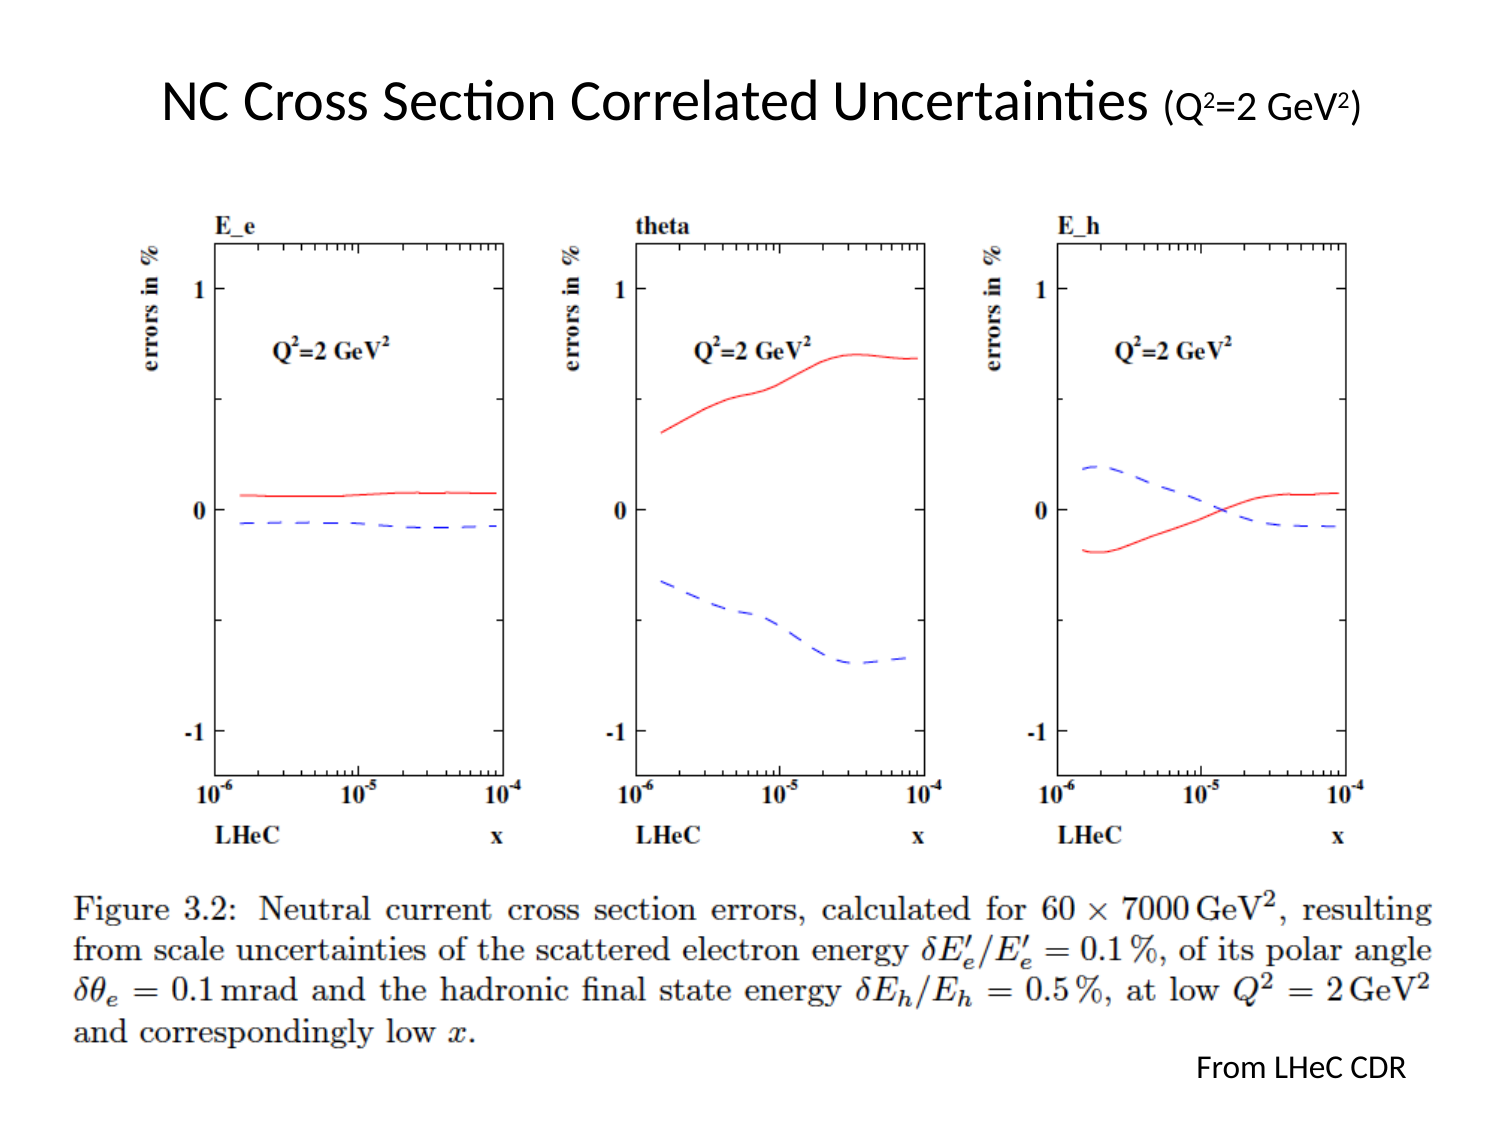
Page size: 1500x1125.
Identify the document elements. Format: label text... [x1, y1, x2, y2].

title NC Cross Section Correlated Uncertainties (Q2=2 GeV2) [86, 37, 1437, 157]
picture [47, 173, 1453, 1059]
text_box From LHeC CDR [1181, 1068, 1422, 1093]
